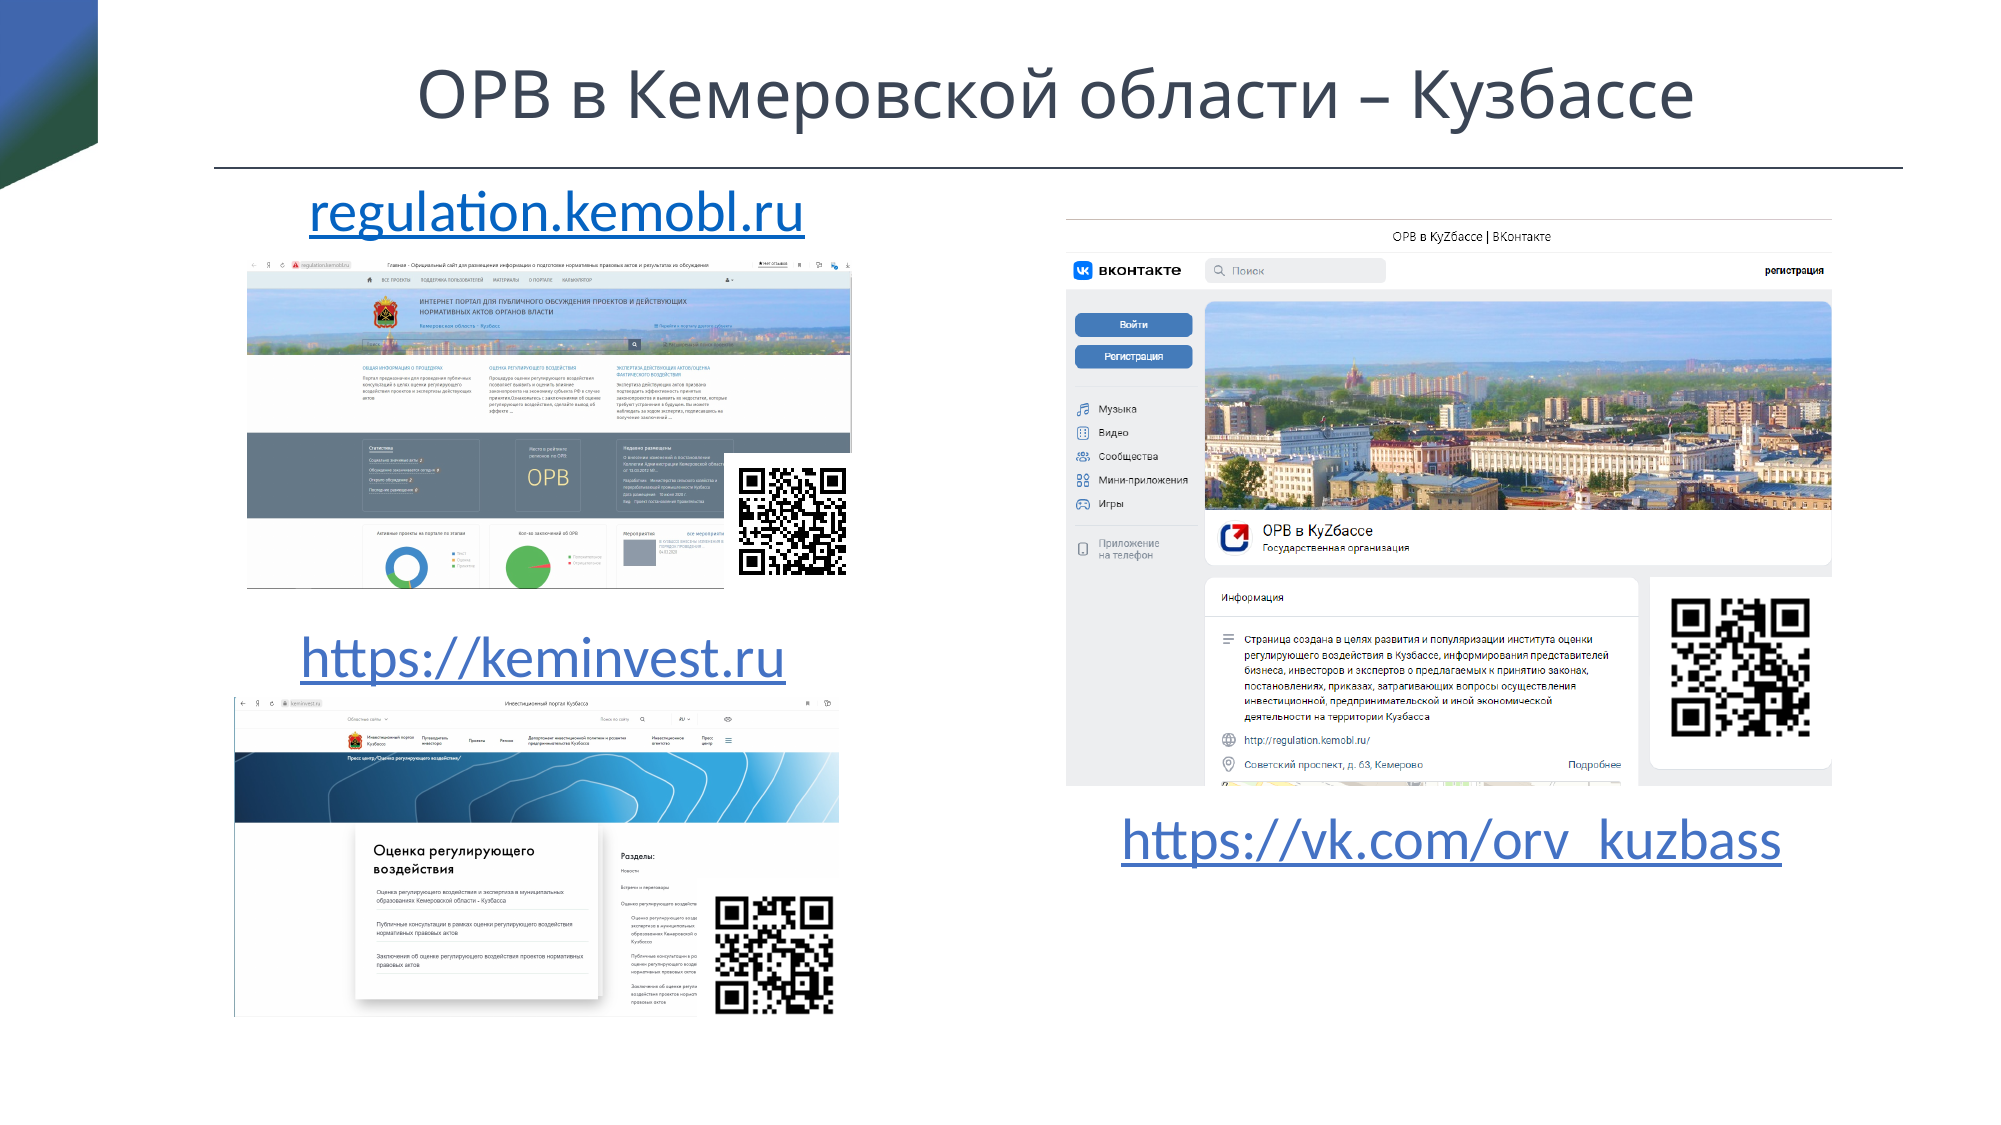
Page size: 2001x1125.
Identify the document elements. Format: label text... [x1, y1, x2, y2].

text_box https://vk.com/orv_kuzbass [1066, 793, 1838, 879]
text_box ОРВ в Кемеровской области – Кузбассе [197, 44, 1935, 243]
picture [234, 697, 852, 1033]
picture [0, 0, 98, 191]
text_box https://keminvest.ru [222, 612, 877, 697]
picture [1066, 219, 1832, 786]
picture [247, 260, 860, 589]
text_box regulation.kemobl.ru [247, 168, 867, 321]
